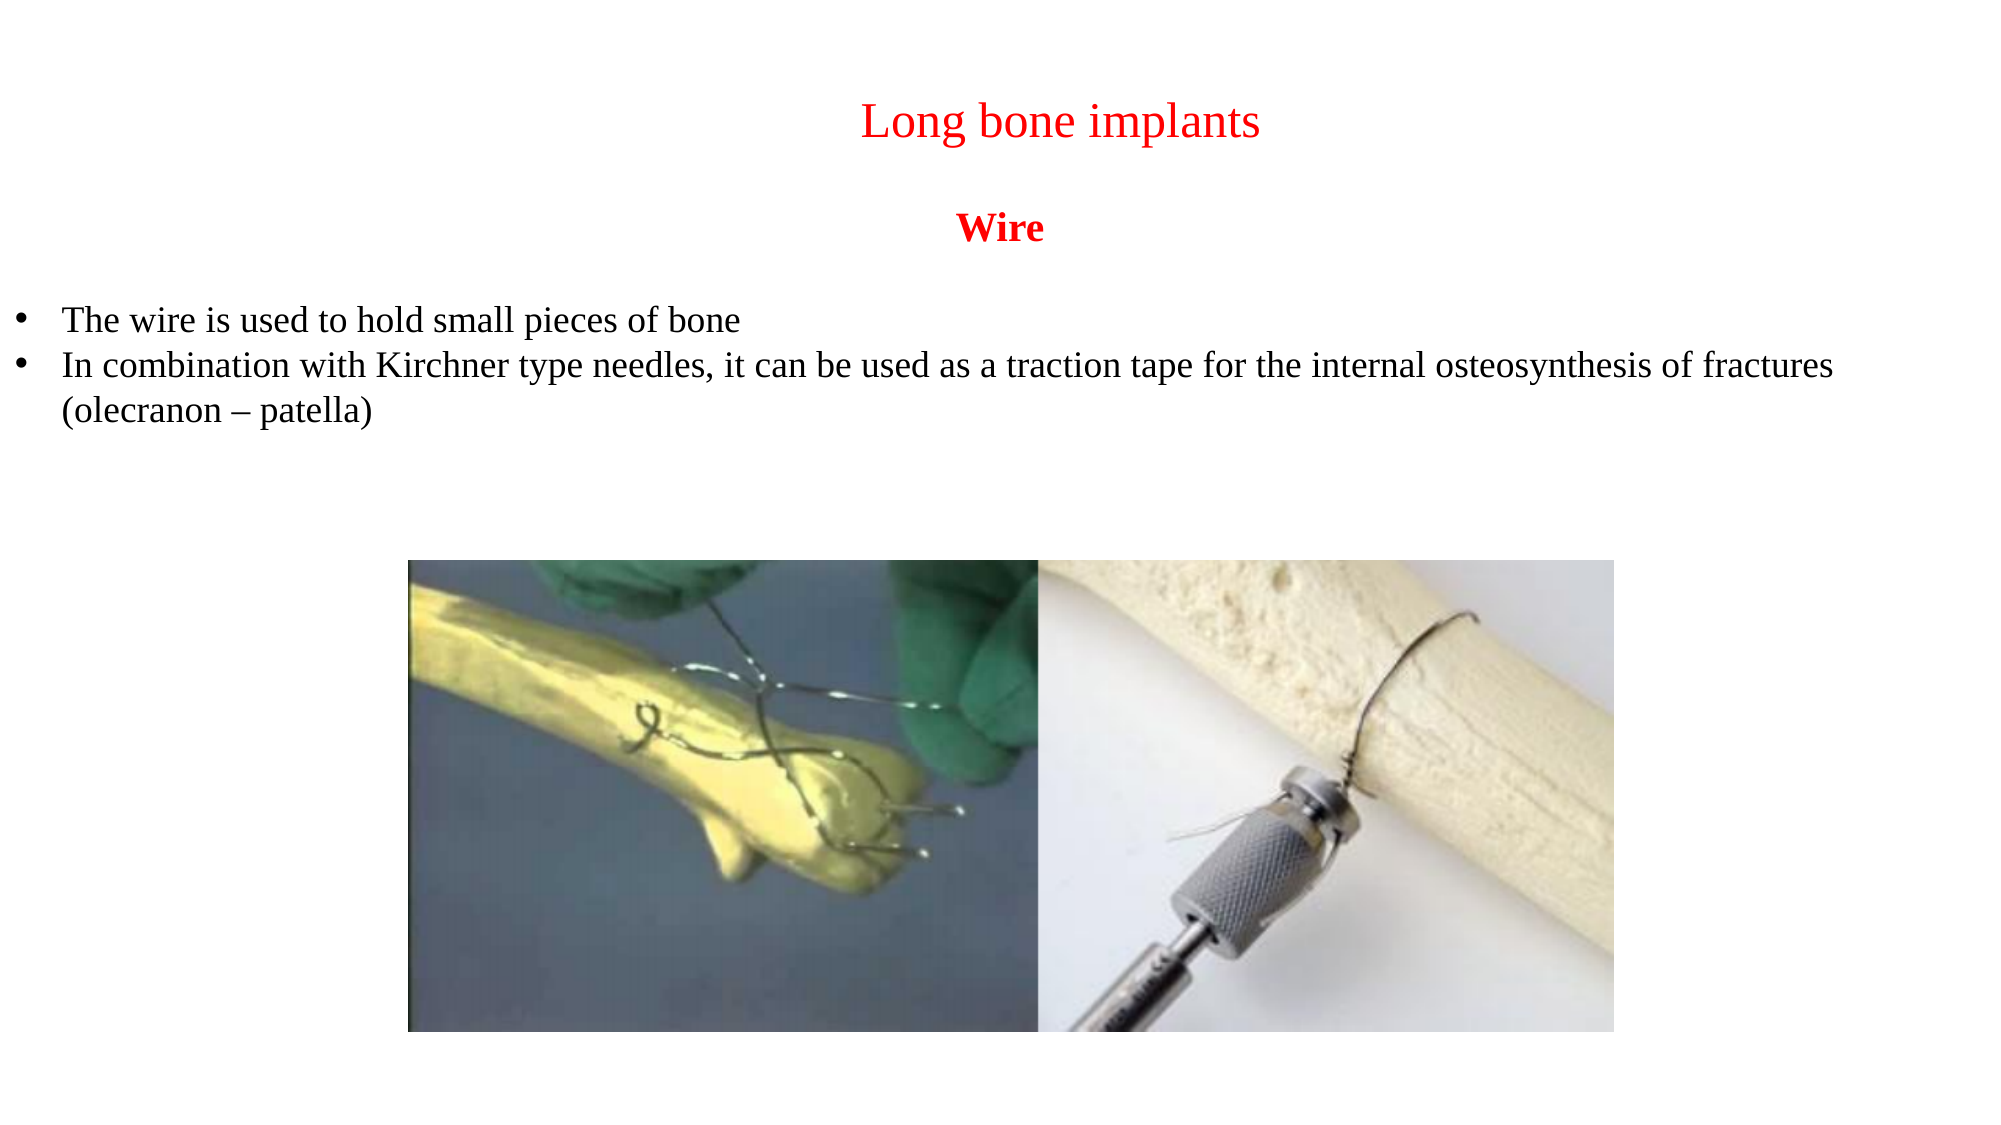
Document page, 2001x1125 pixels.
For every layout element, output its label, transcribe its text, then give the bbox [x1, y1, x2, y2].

text_box Long bone implants [845, 80, 1277, 155]
picture [408, 560, 1614, 1032]
text_box Wire The wire is used to hold small pieces of bone In combination with Kirchner type needles, it can be used as a traction tape for the internal osteosynthesis of fractures (olecranon – patella) [0, 192, 2000, 438]
